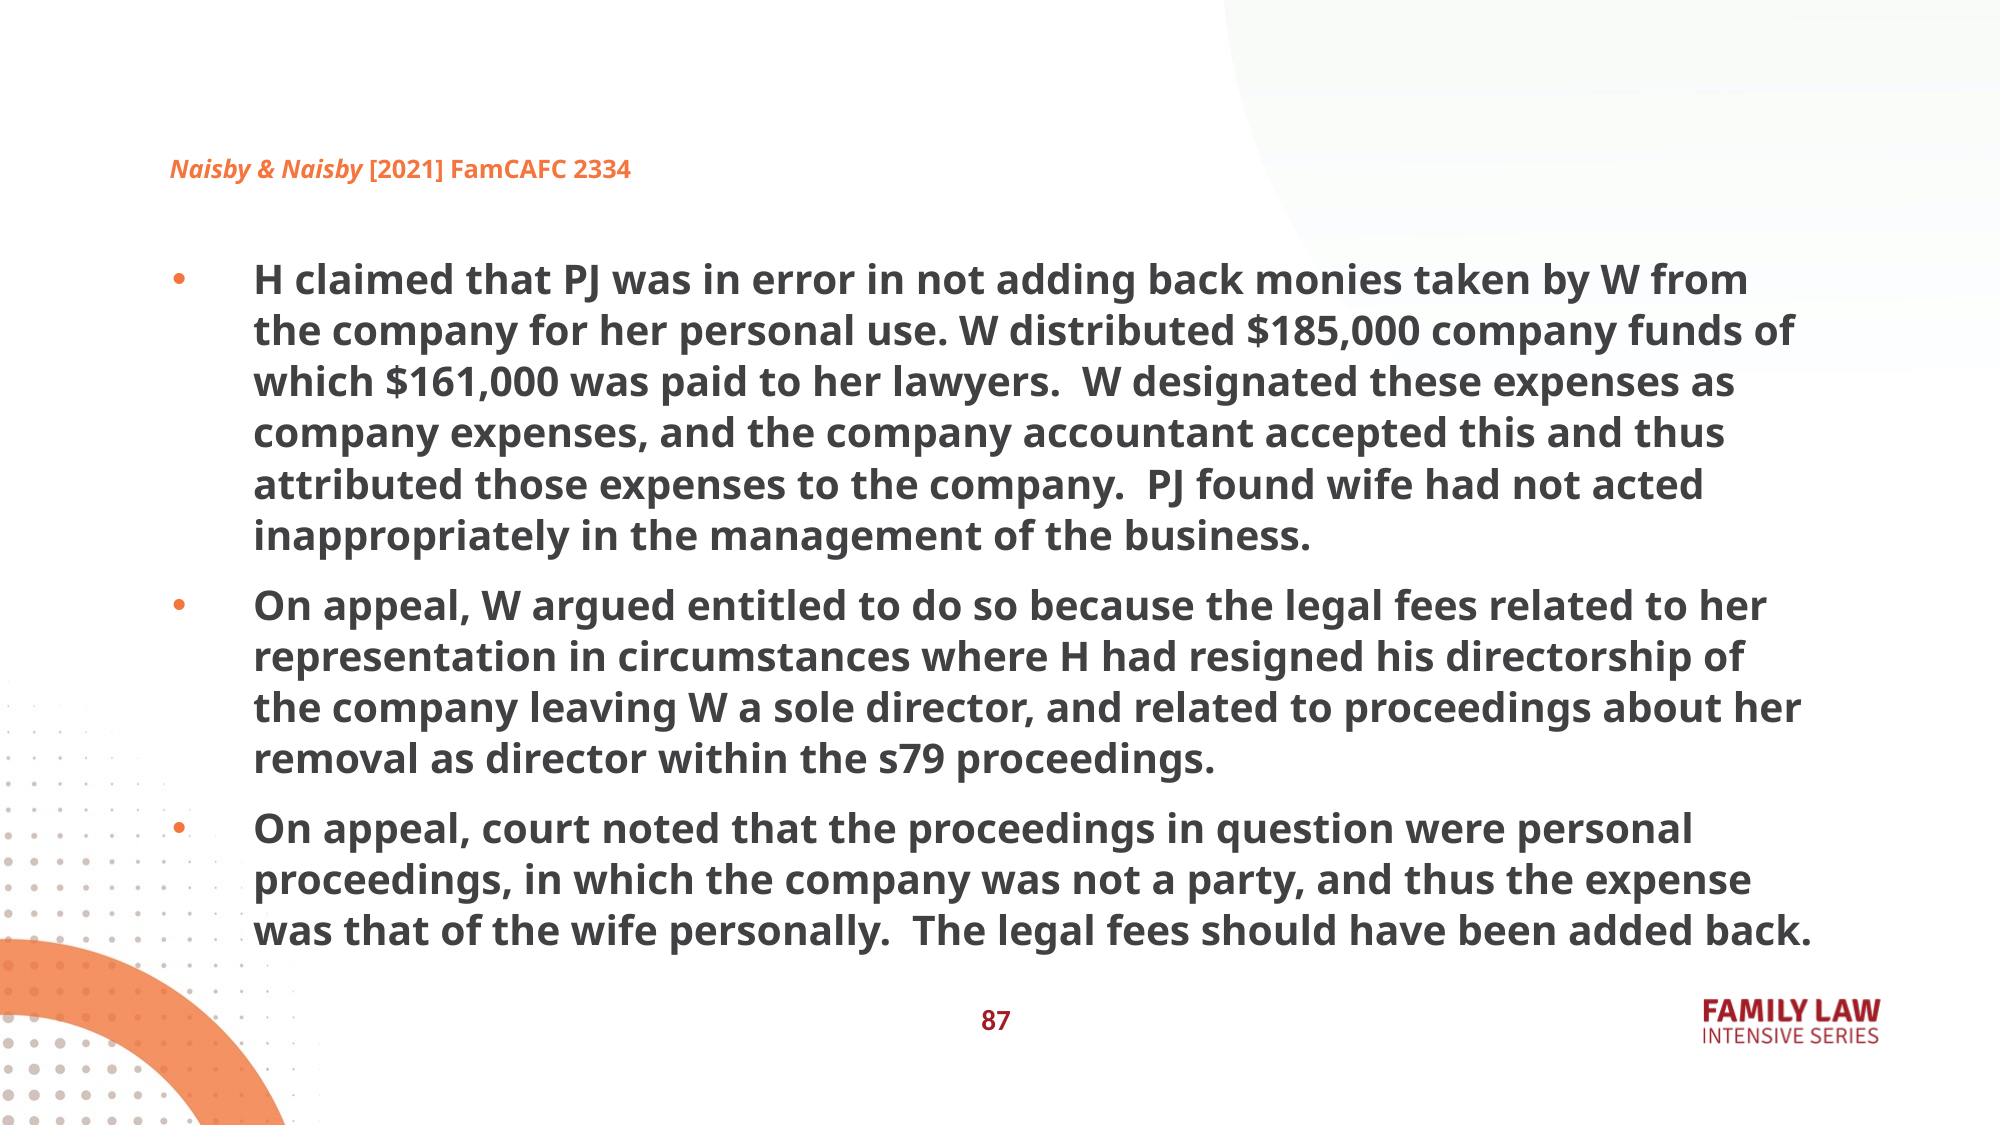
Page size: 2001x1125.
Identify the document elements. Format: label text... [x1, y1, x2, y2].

list H claimed that PJ was in error in not adding back monies taken by W from the company for her personal use. W distributed $185,000 company funds of which $161,000 was paid to her lawyers. W designated these expenses as company expenses, and the company accountant accepted this and thus attributed those expenses to the company. PJ found wife had not acted inappropriately in the management of the business. On appeal, W argued entitled to do so because the legal fees related to her representation in circumstances where H had resigned his directorship of the company leaving W a sole director, and related to proceedings about her removal as director within the s79 proceedings. On appeal, court noted that the proceedings in question were personal proceedings, in which the company was not a party, and thus the expense was that of the wife personally. The legal fees should have been added back. [157, 243, 1838, 1006]
title Naisby & Naisby [2021] FamCAFC 2334 [154, 149, 1838, 244]
picture [0, 0, 2000, 1125]
